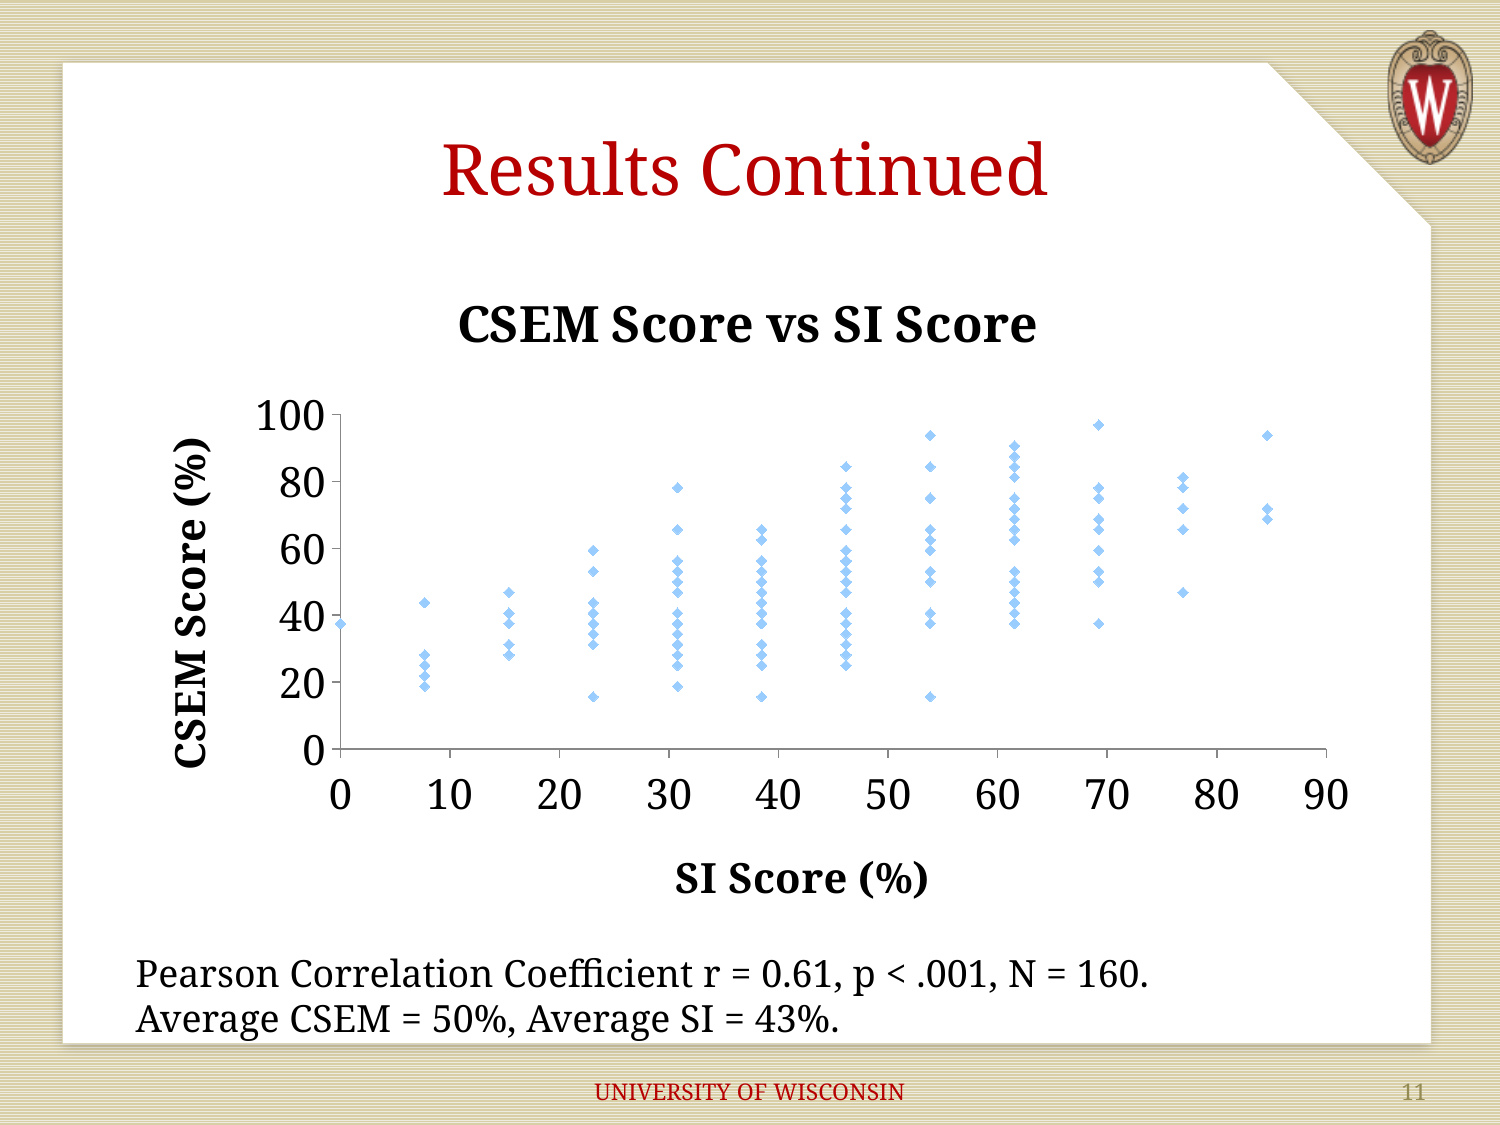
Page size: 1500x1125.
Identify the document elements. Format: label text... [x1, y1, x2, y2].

text_box Pearson Correlation Coefficient r = 0.61, p < .001, N = 160. Average CSEM = 50%, Average SI = 43%. [120, 942, 1430, 1048]
slide_number 11 [1091, 1063, 1442, 1124]
chart [120, 252, 1376, 944]
title Results Continued [62, 124, 1430, 330]
footer UNIVERSITY OF WISCONSIN [512, 1063, 988, 1124]
